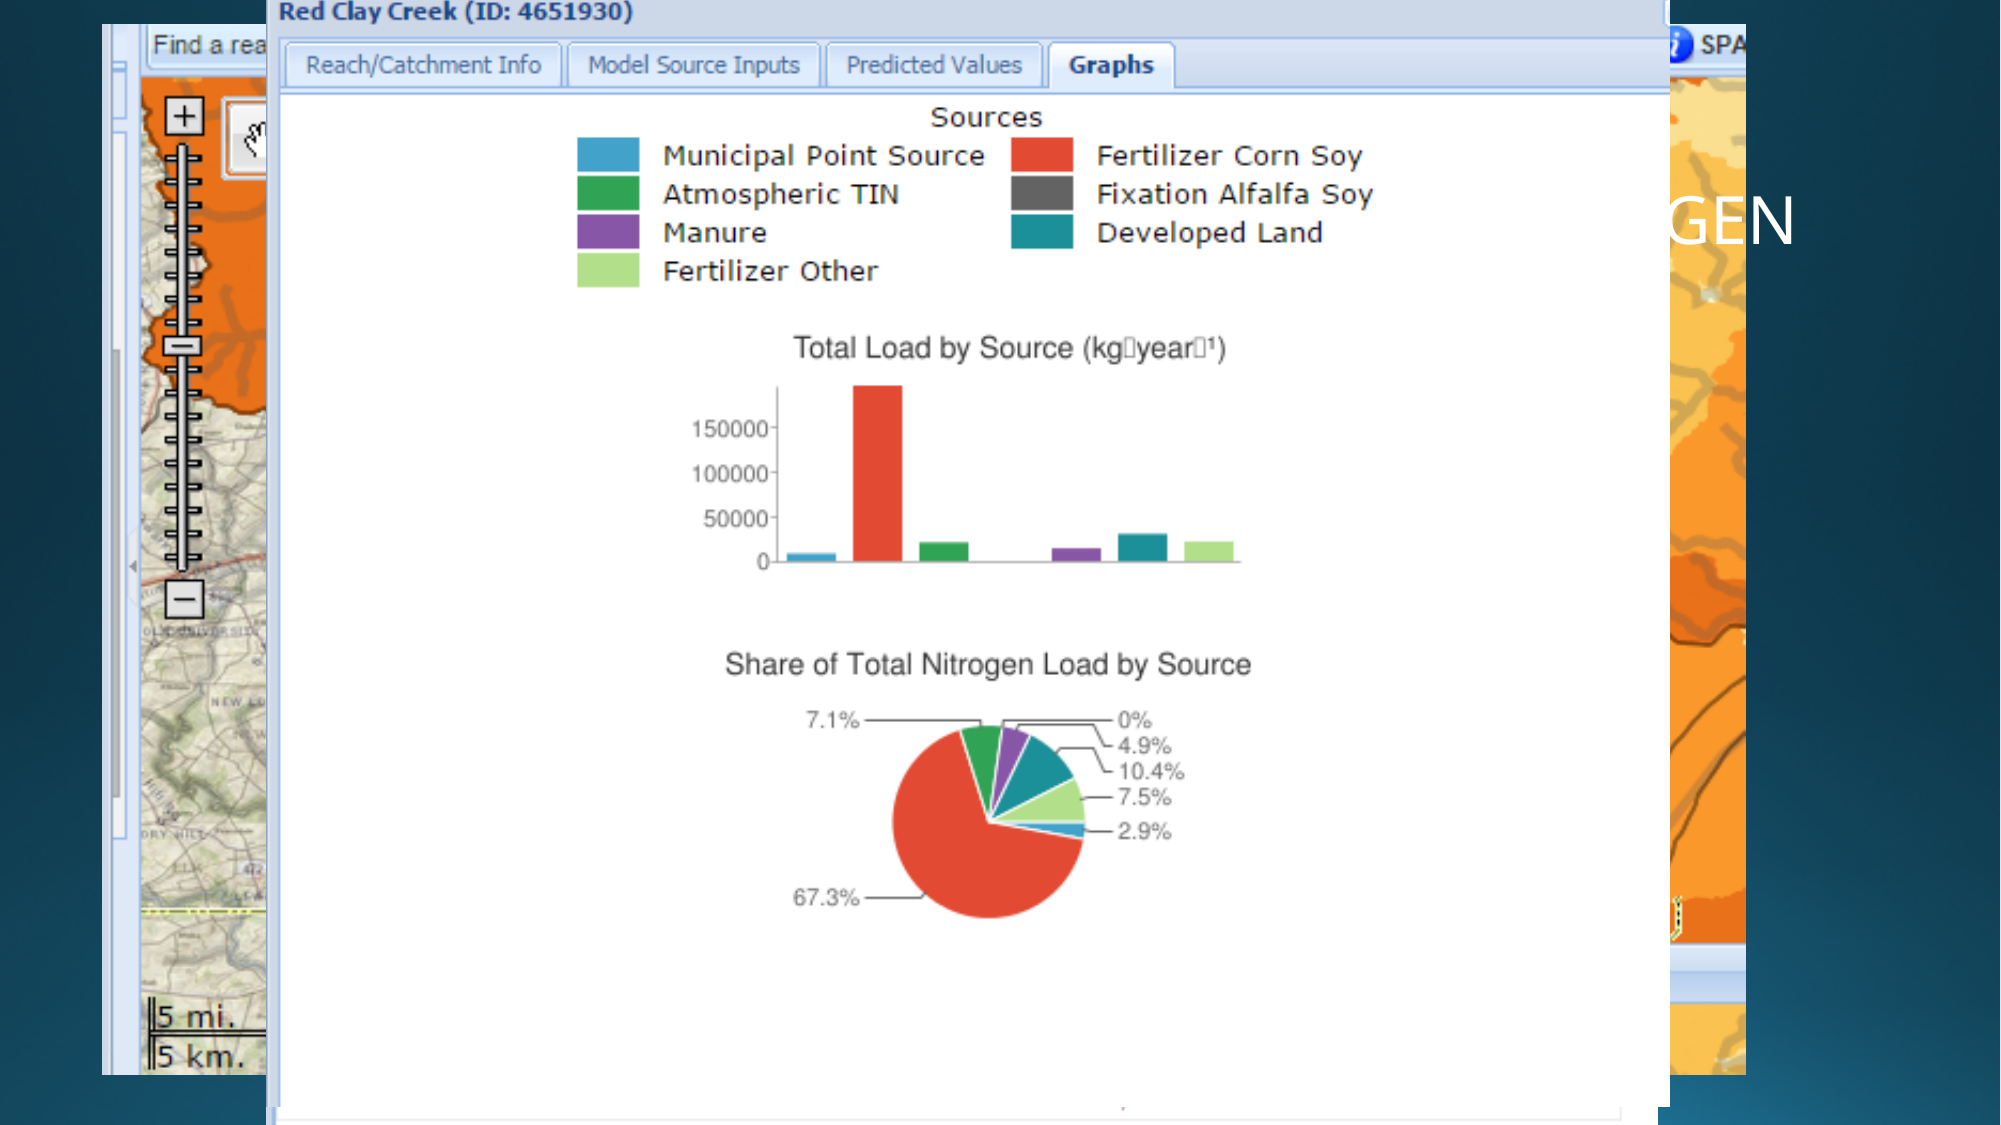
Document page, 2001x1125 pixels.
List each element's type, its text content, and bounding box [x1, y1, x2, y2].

picture [0, 0, 2001, 1125]
text_box USGS SPARROW model: NITROGEN [1746, 170, 1815, 266]
